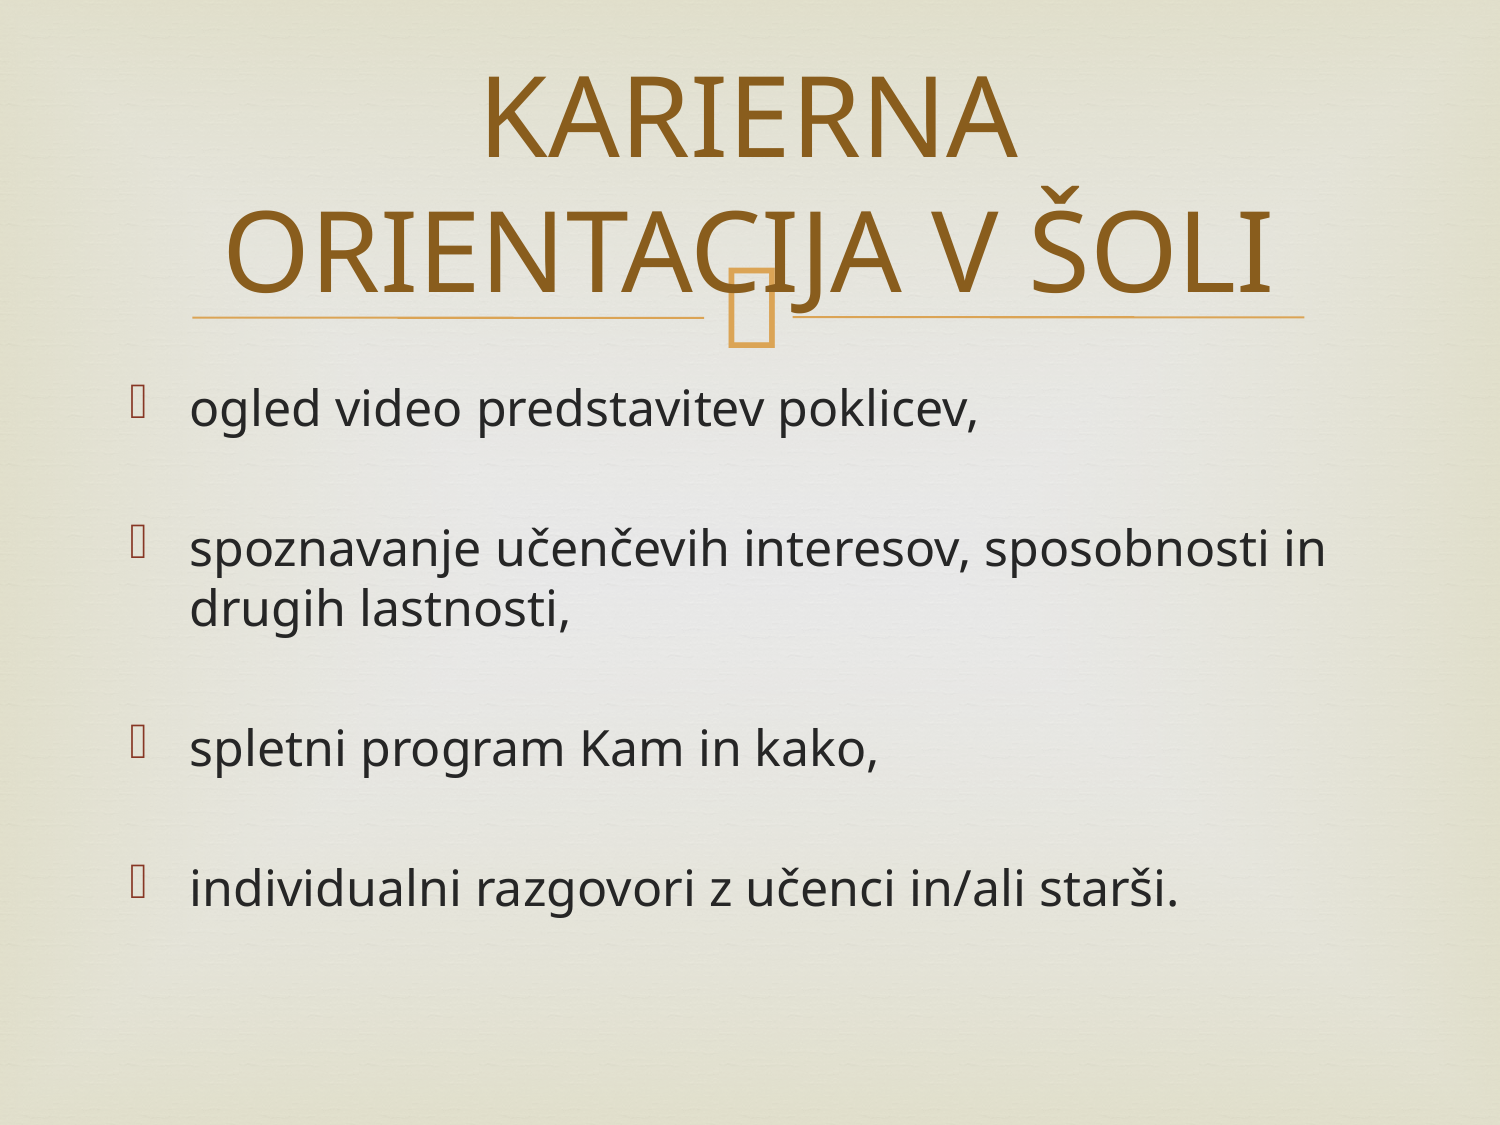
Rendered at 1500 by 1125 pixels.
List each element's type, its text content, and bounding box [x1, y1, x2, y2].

list ogled video predstavitev poklicev, spoznavanje učenčevih interesov, sposobnosti in drugih lastnosti, spletni program Kam in kako, individualni razgovori z učenci in/ali starši. [114, 368, 1386, 1005]
title KARIERNA ORIENTACIJA V ŠOLI [112, 93, 1386, 267]
